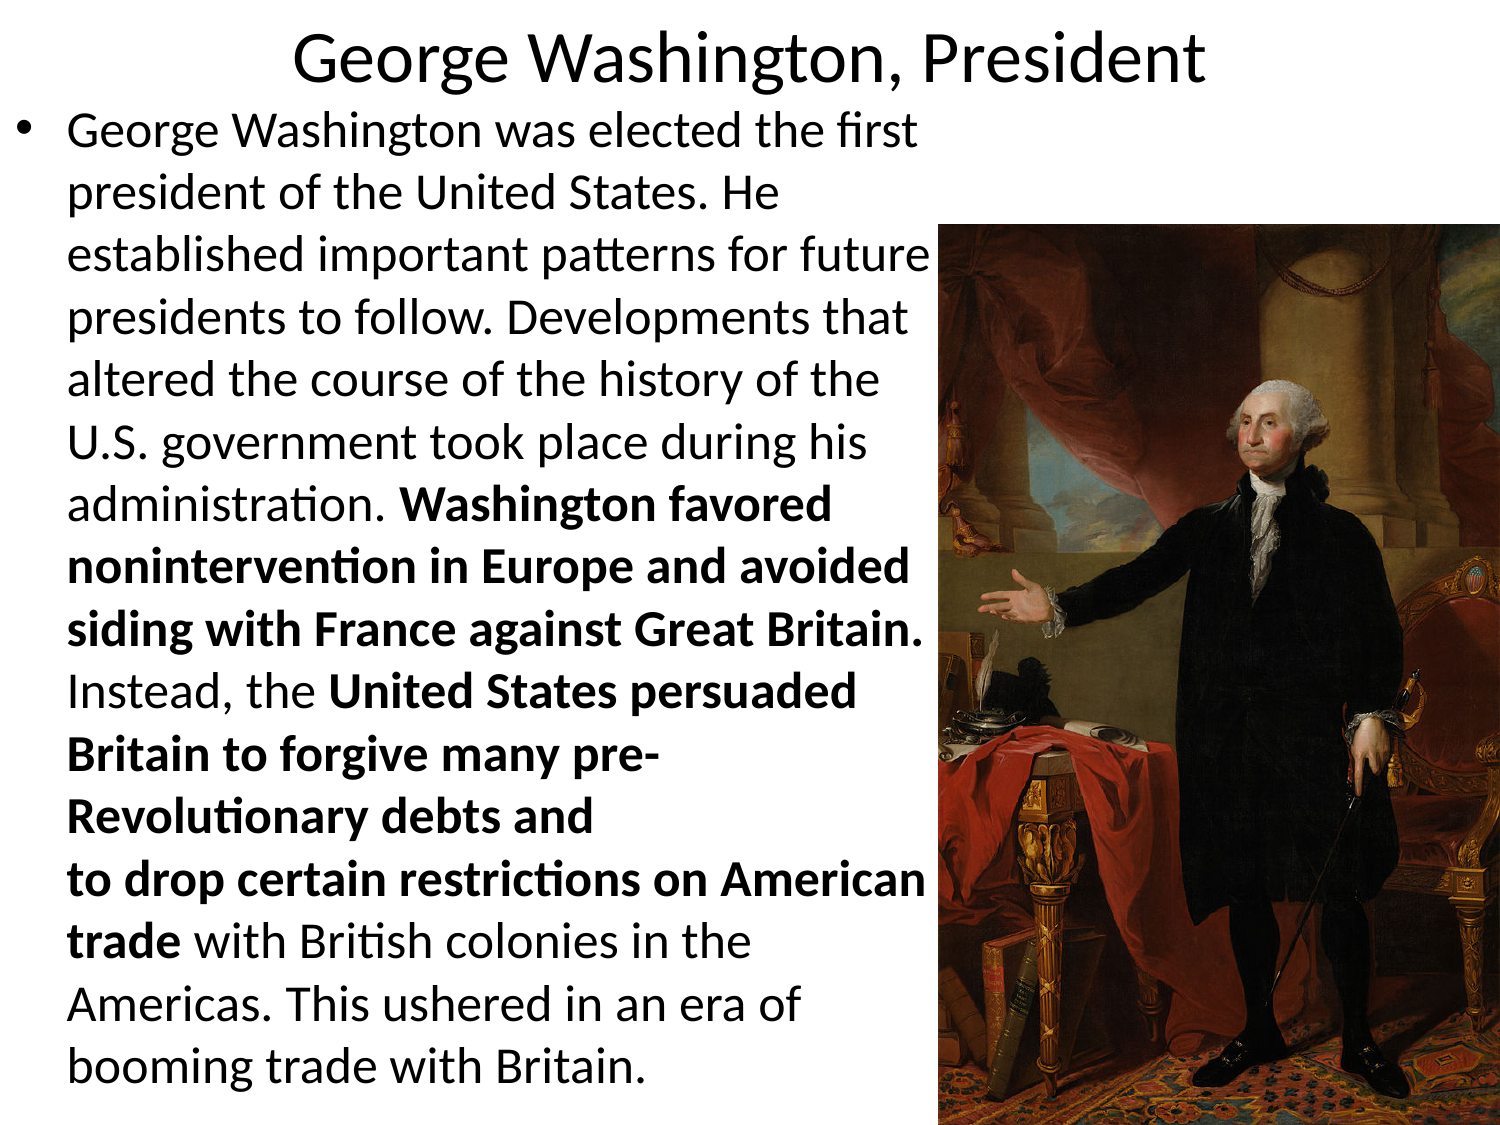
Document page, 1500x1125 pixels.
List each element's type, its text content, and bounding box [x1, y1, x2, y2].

title George Washington, President [0, 0, 1500, 105]
list George Washington was elected the first president of the United States. He established important patterns for future presidents to follow. Developments that altered the course of the history of the U.S. government took place during his administration. Washington favored nonintervention in Europe and avoided siding with France against Great Britain. Instead, the United States persuaded Britain to forgive many pre-Revolutionary debts and to drop certain restrictions on American trade with British colonies in the Americas. This ushered in an era of booming trade with Britain. [0, 87, 963, 1125]
picture [938, 224, 1500, 1125]
